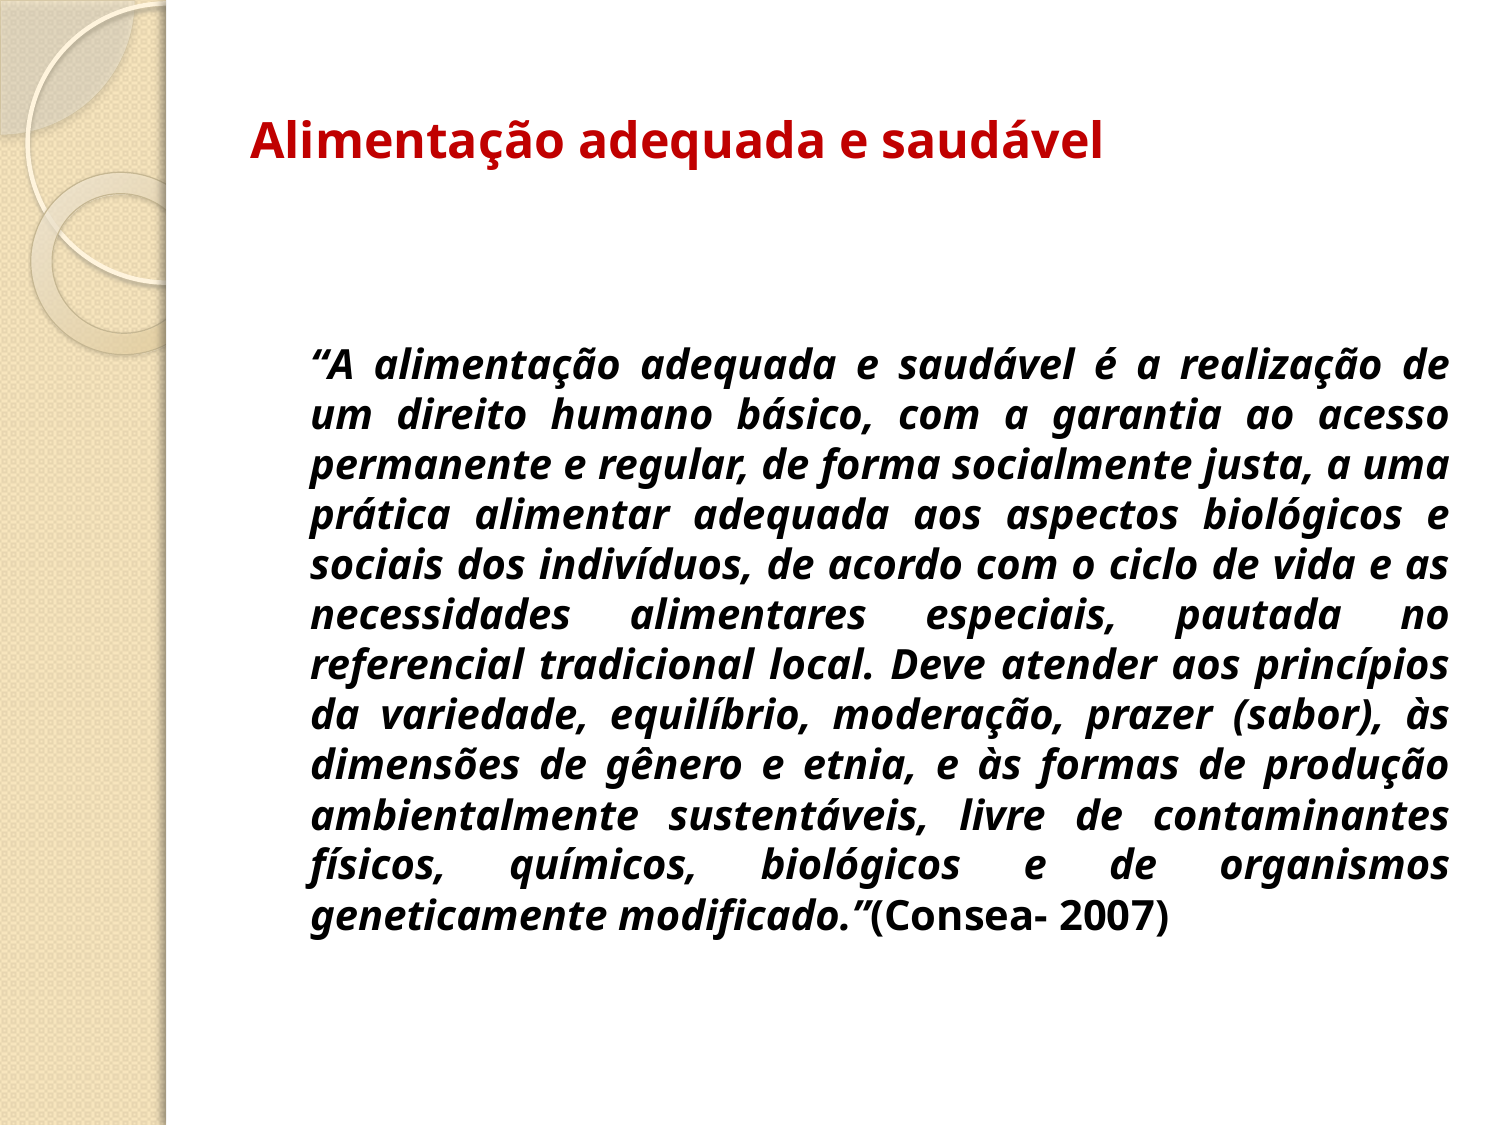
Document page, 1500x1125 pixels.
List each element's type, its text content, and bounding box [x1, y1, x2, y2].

list “A alimentação adequada e saudável é a realização de um direito humano básico, com a garantia ao acesso permanente e regular, de forma socialmente justa, a uma prática alimentar adequada aos aspectos biológicos e sociais dos indivíduos, de acordo com o ciclo de vida e as necessidades alimentares especiais, pautada no referencial tradicional local. Deve atender aos princípios da variedade, equilíbrio, moderação, prazer (sabor), às dimensões de gênero e etnia, e às formas de produção ambientalmente sustentáveis, livre de contaminantes físicos, químicos, biológicos e de organismos geneticamente modificado.”(Consea- 2007) [235, 237, 1466, 1025]
title Alimentação adequada e saudável [235, 45, 1466, 233]
